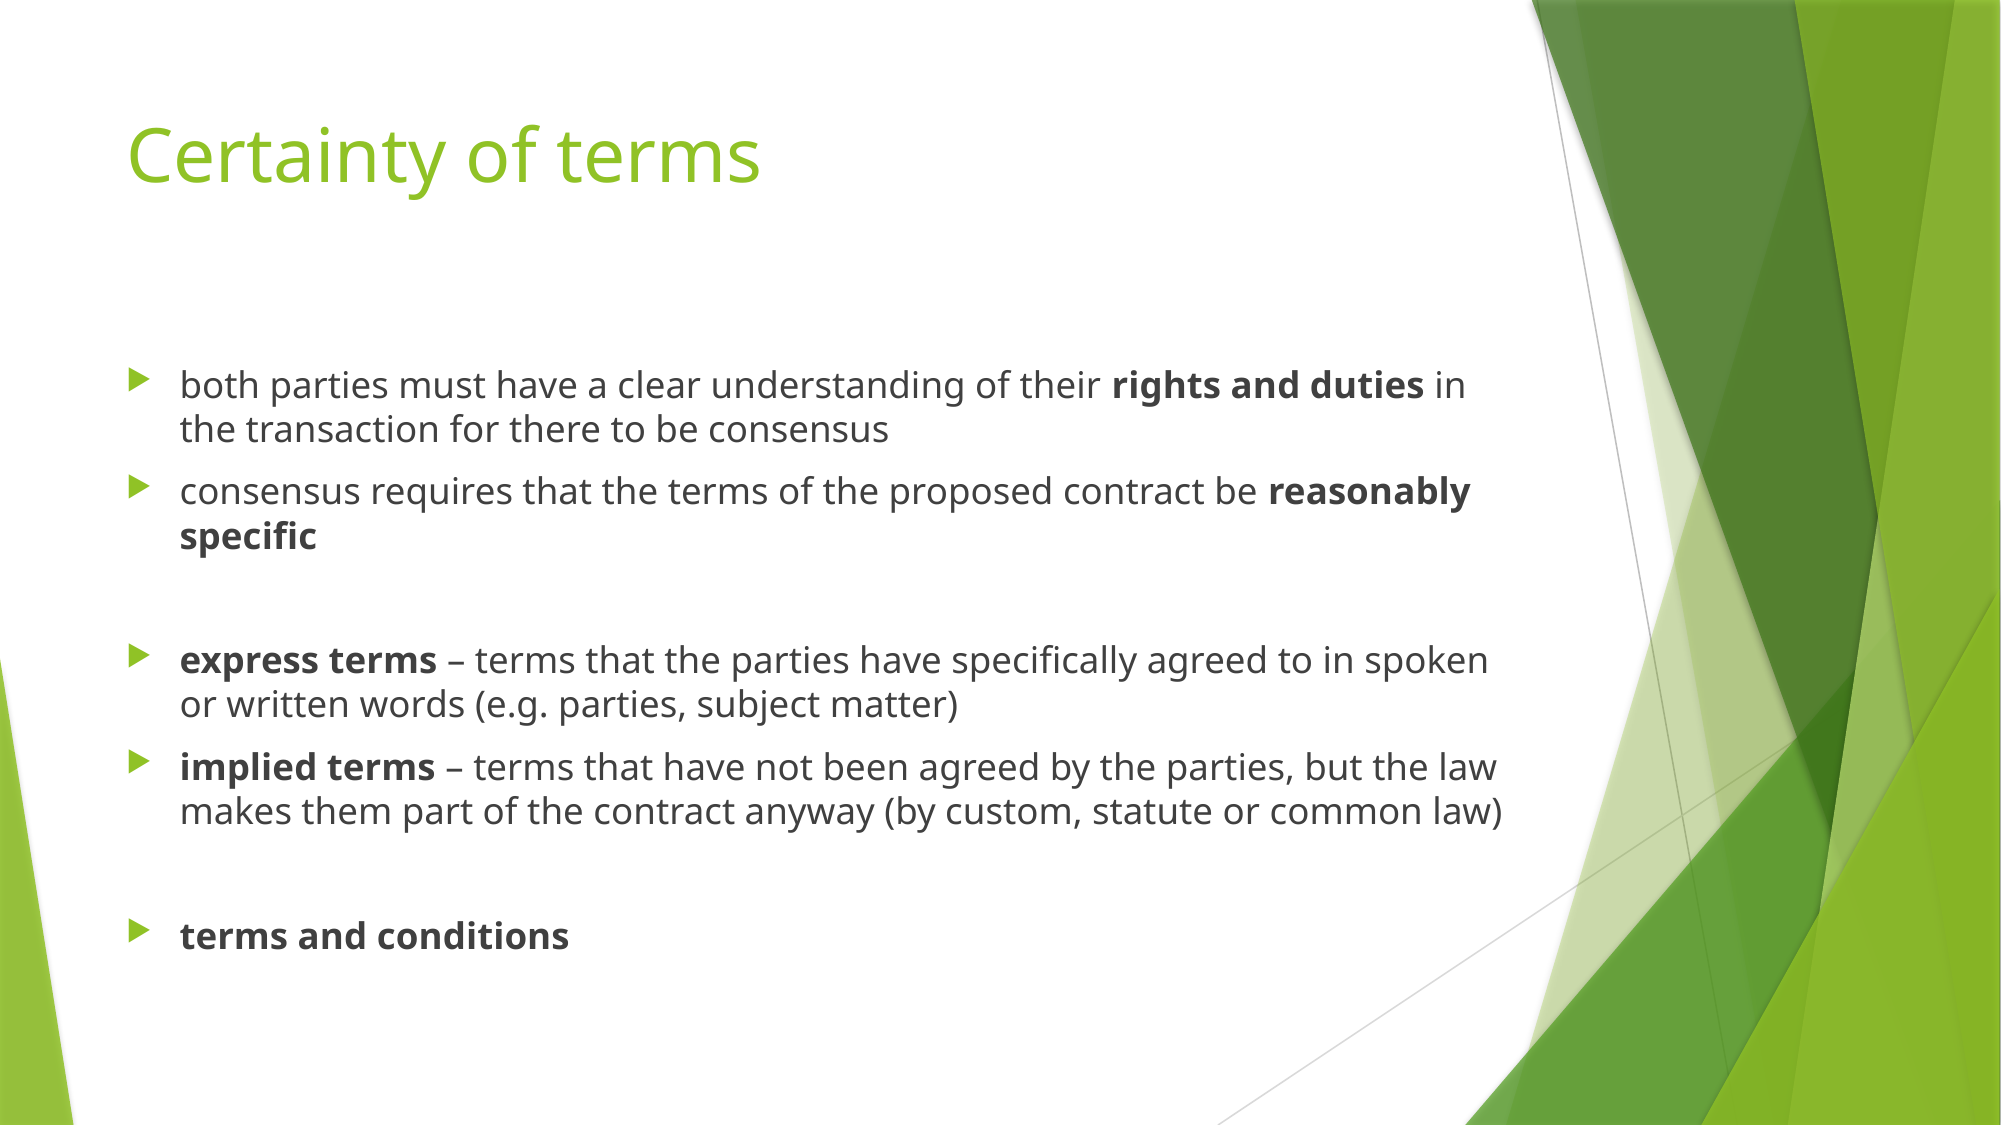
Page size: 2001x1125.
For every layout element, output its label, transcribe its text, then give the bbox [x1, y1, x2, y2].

title Certainty of terms [111, 99, 1522, 317]
list both parties must have a clear understanding of their rights and duties in the transaction for there to be consensus consensus requires that the terms of the proposed contract be reasonably specific express terms – terms that the parties have specifically agreed to in spoken or written words (e.g. parties, subject matter) implied terms – terms that have not been agreed by the parties, but the law makes them part of the contract anyway (by custom, statute or common law) terms and conditions [111, 354, 1522, 992]
